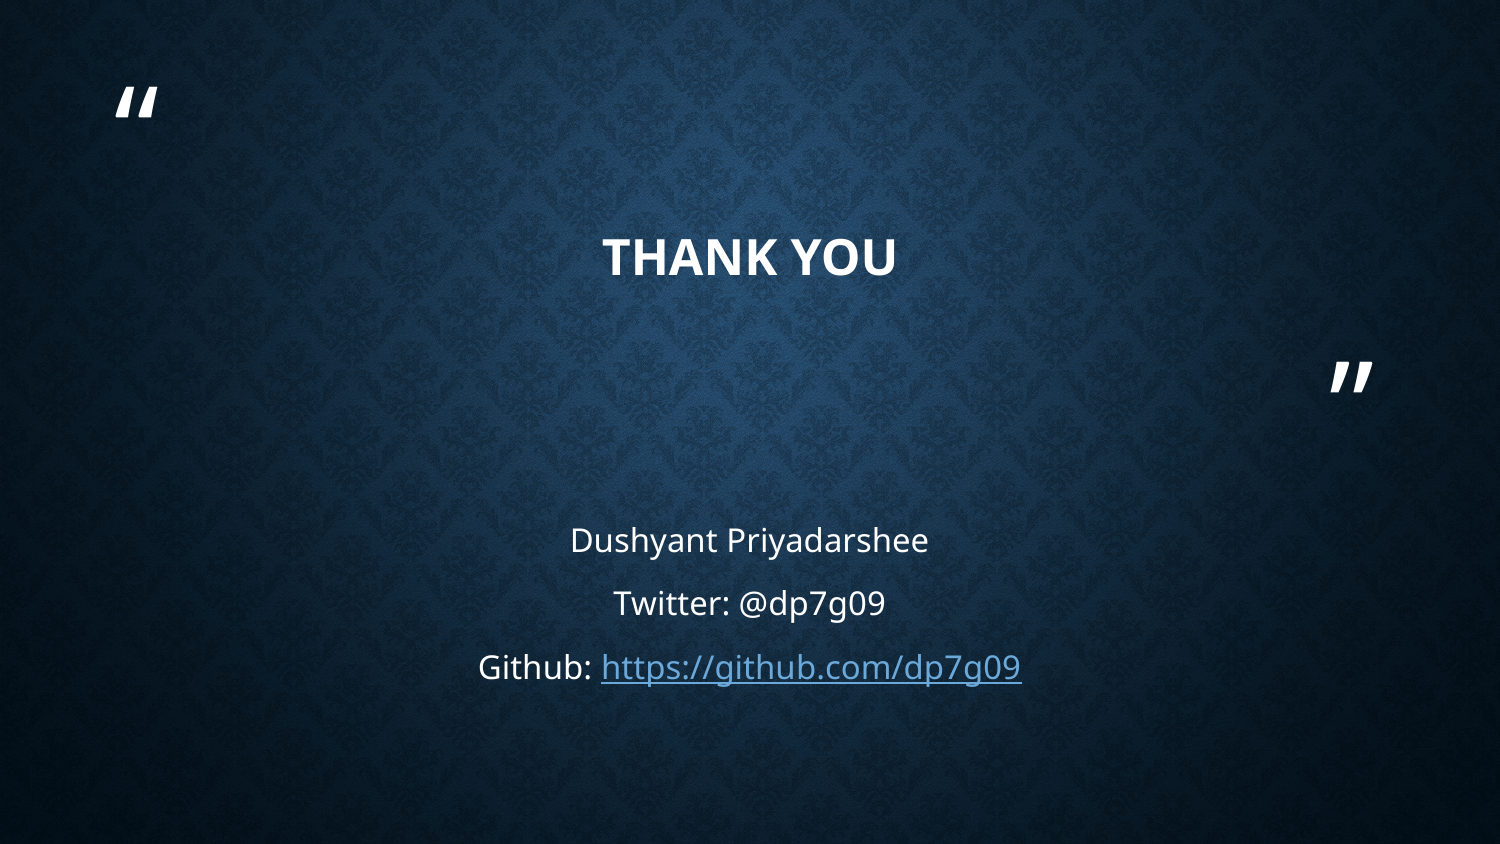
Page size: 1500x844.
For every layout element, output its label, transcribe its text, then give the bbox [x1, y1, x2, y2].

list Dushyant Priyadarshee Twitter: @dp7g09 Github: https://github.com/dp7g09 [113, 504, 1387, 700]
title Thank You [177, 75, 1323, 444]
